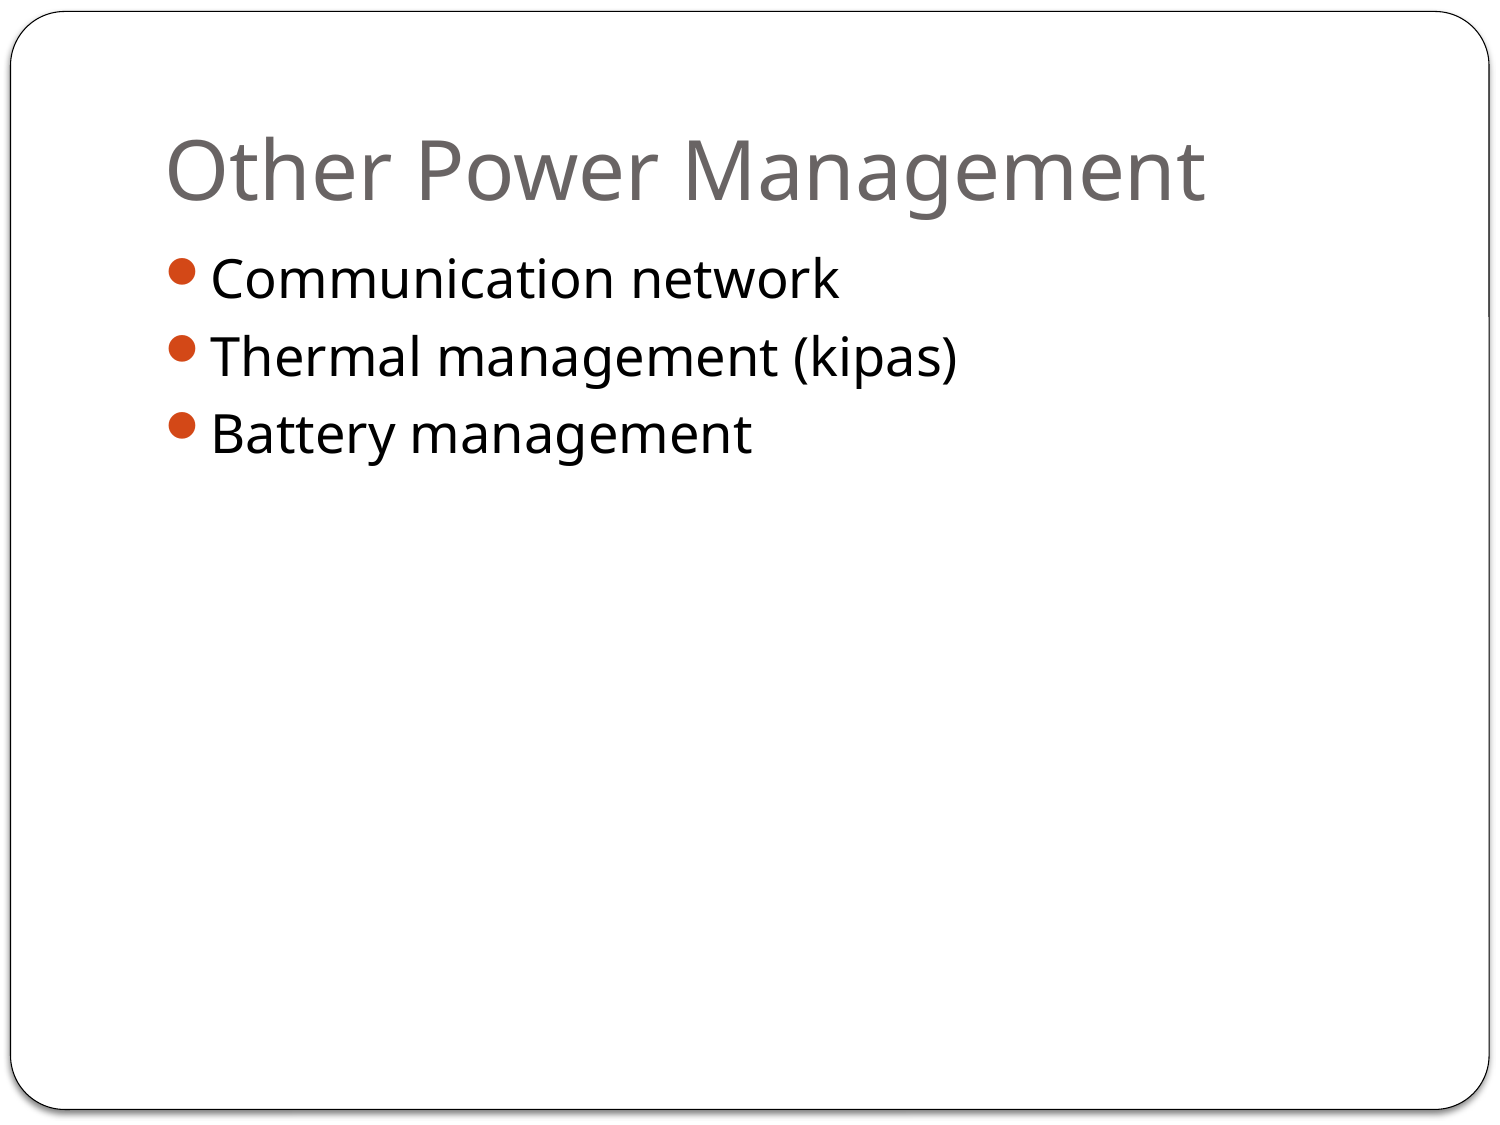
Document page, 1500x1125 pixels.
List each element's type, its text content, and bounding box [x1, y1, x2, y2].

title Other Power Management [150, 45, 1425, 233]
list Communication network Thermal management (kipas) Battery management [150, 237, 1425, 988]
